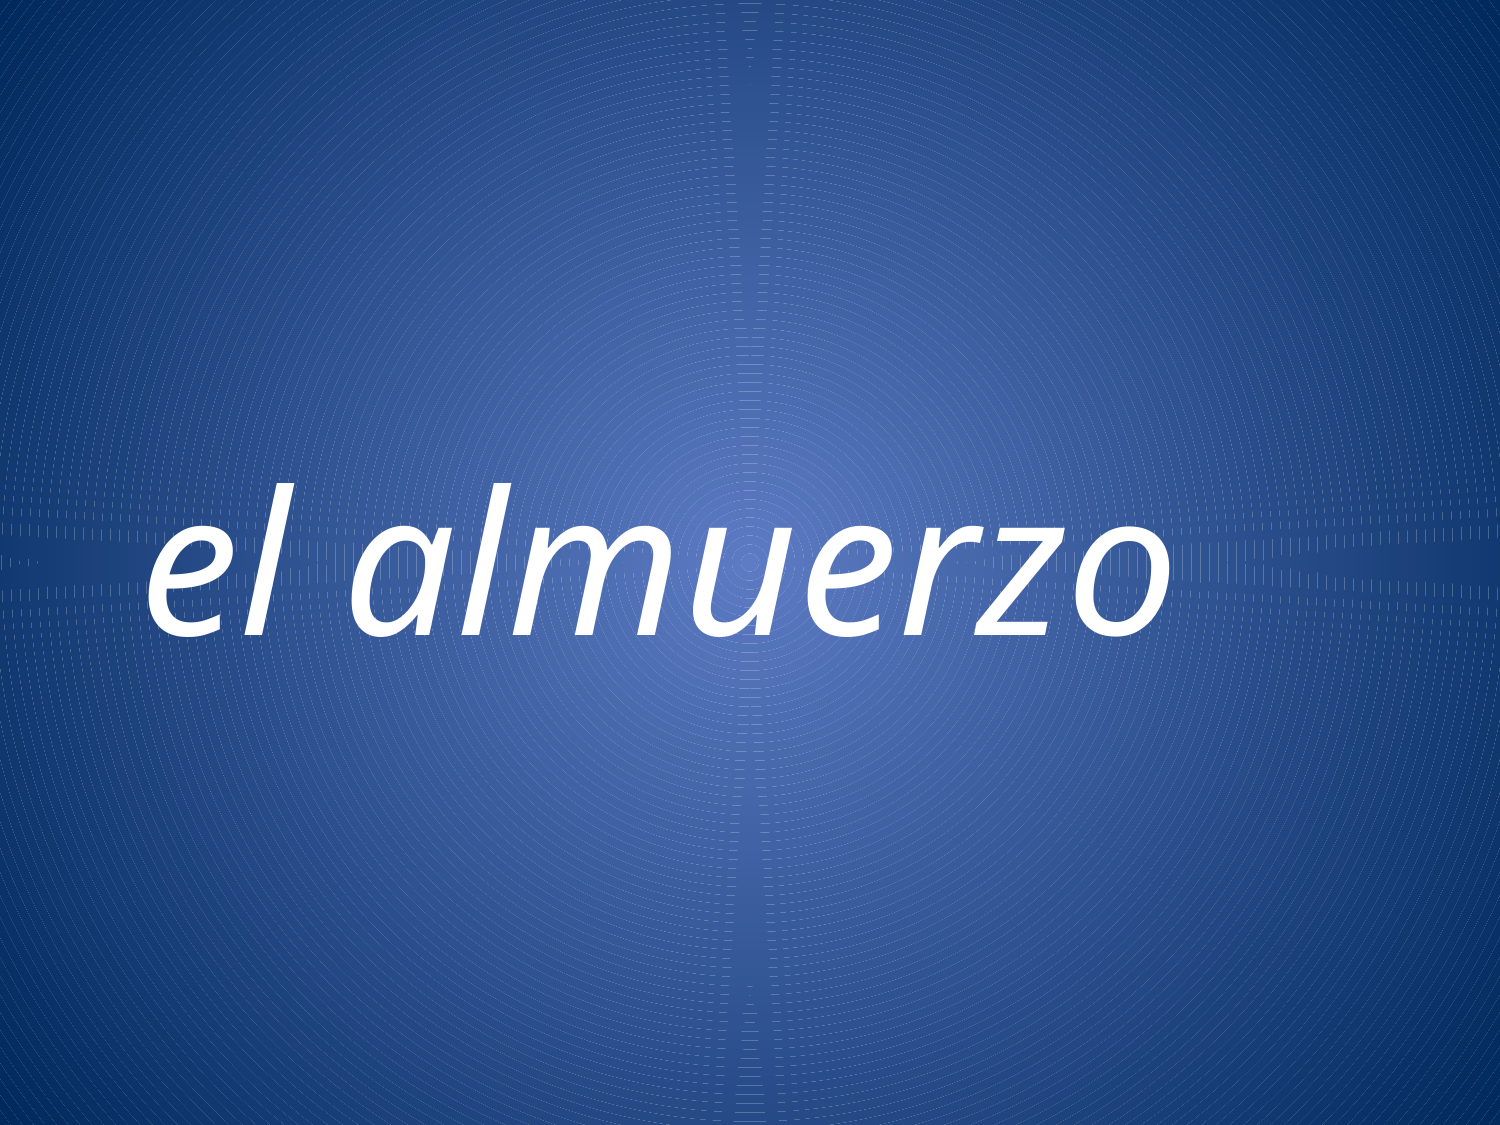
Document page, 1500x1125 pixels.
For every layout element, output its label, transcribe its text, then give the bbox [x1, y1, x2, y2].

text_box el almuerzo [125, 428, 1500, 684]
